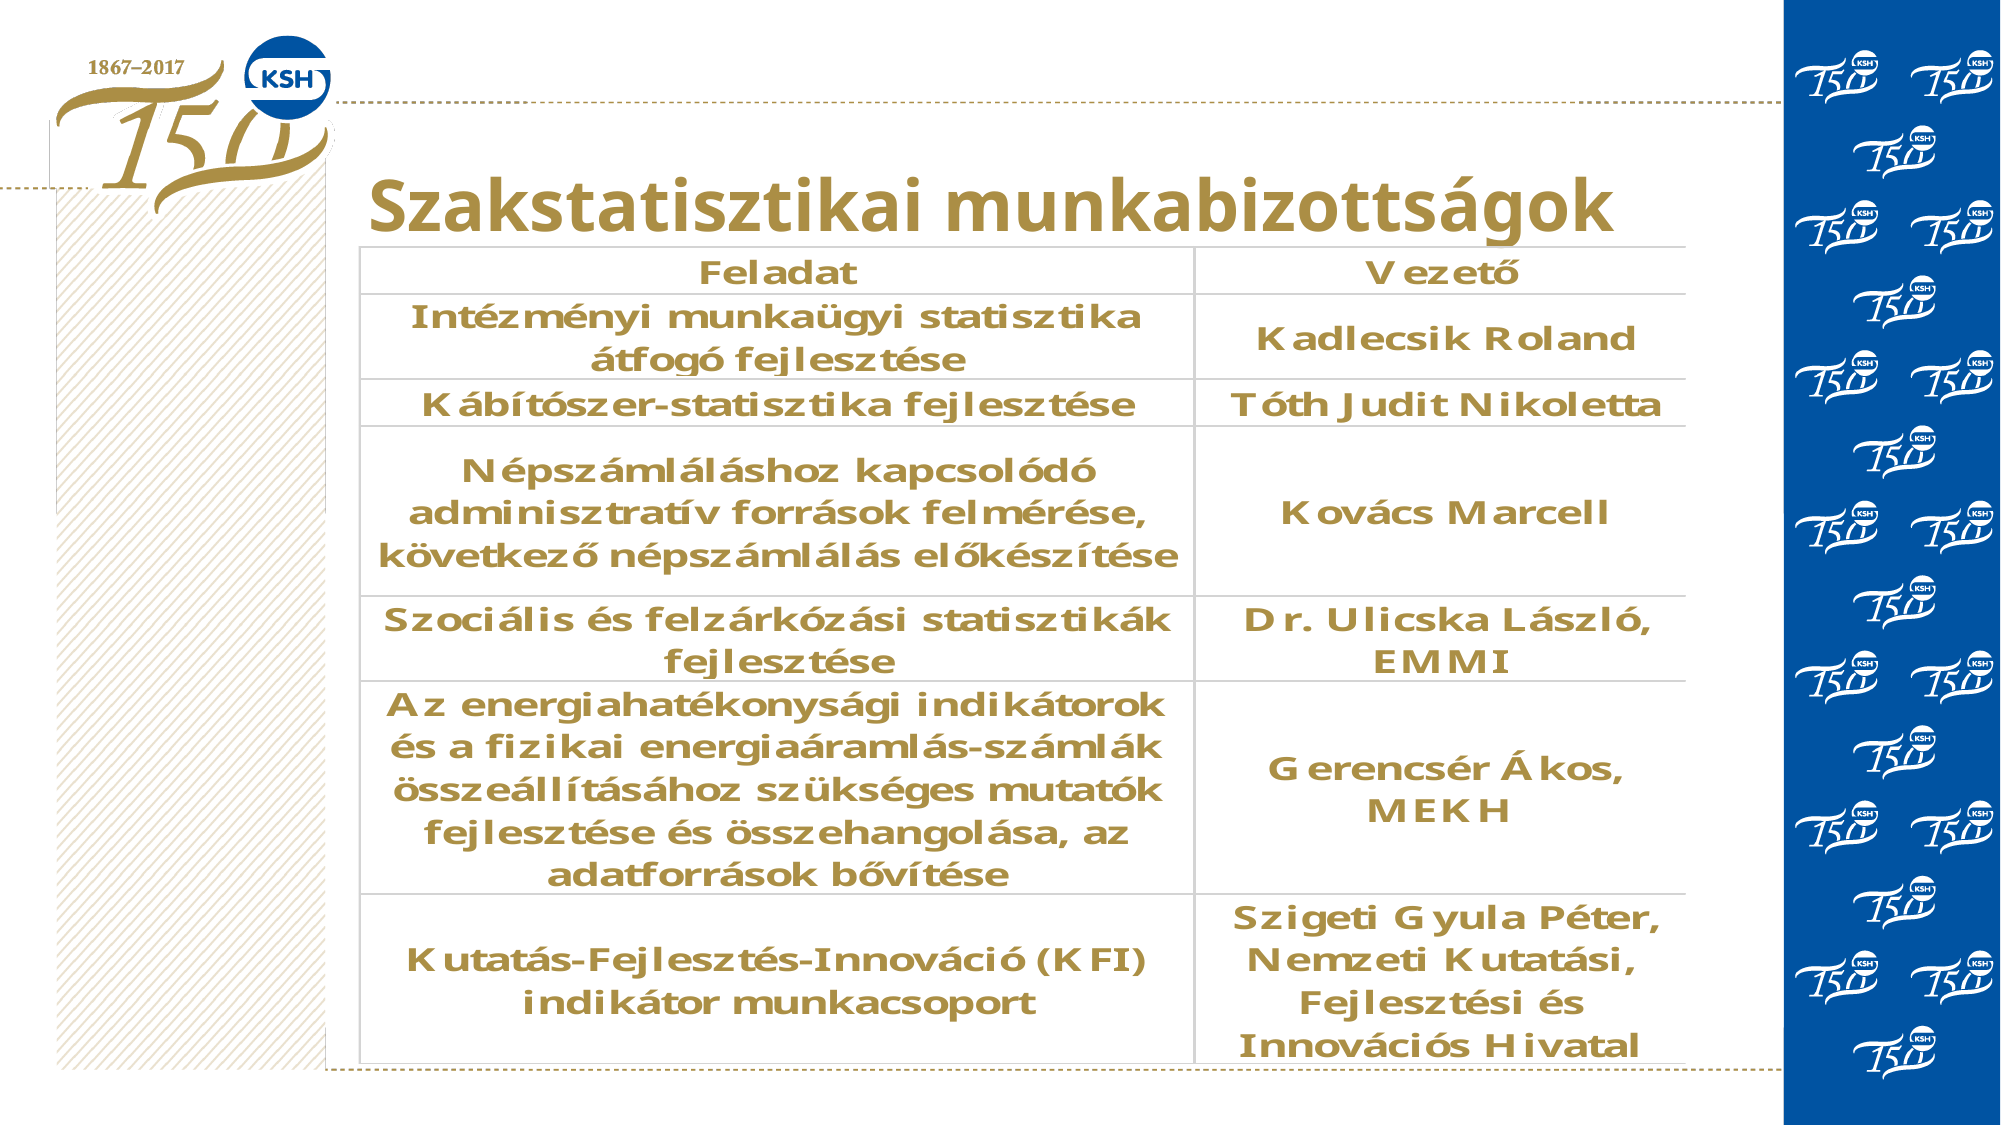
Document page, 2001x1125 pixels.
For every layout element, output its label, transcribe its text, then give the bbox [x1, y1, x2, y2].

picture [0, 0, 2001, 1125]
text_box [358, 245, 1689, 1066]
title Szakstatisztikai munkabizottságok [353, 139, 1743, 278]
